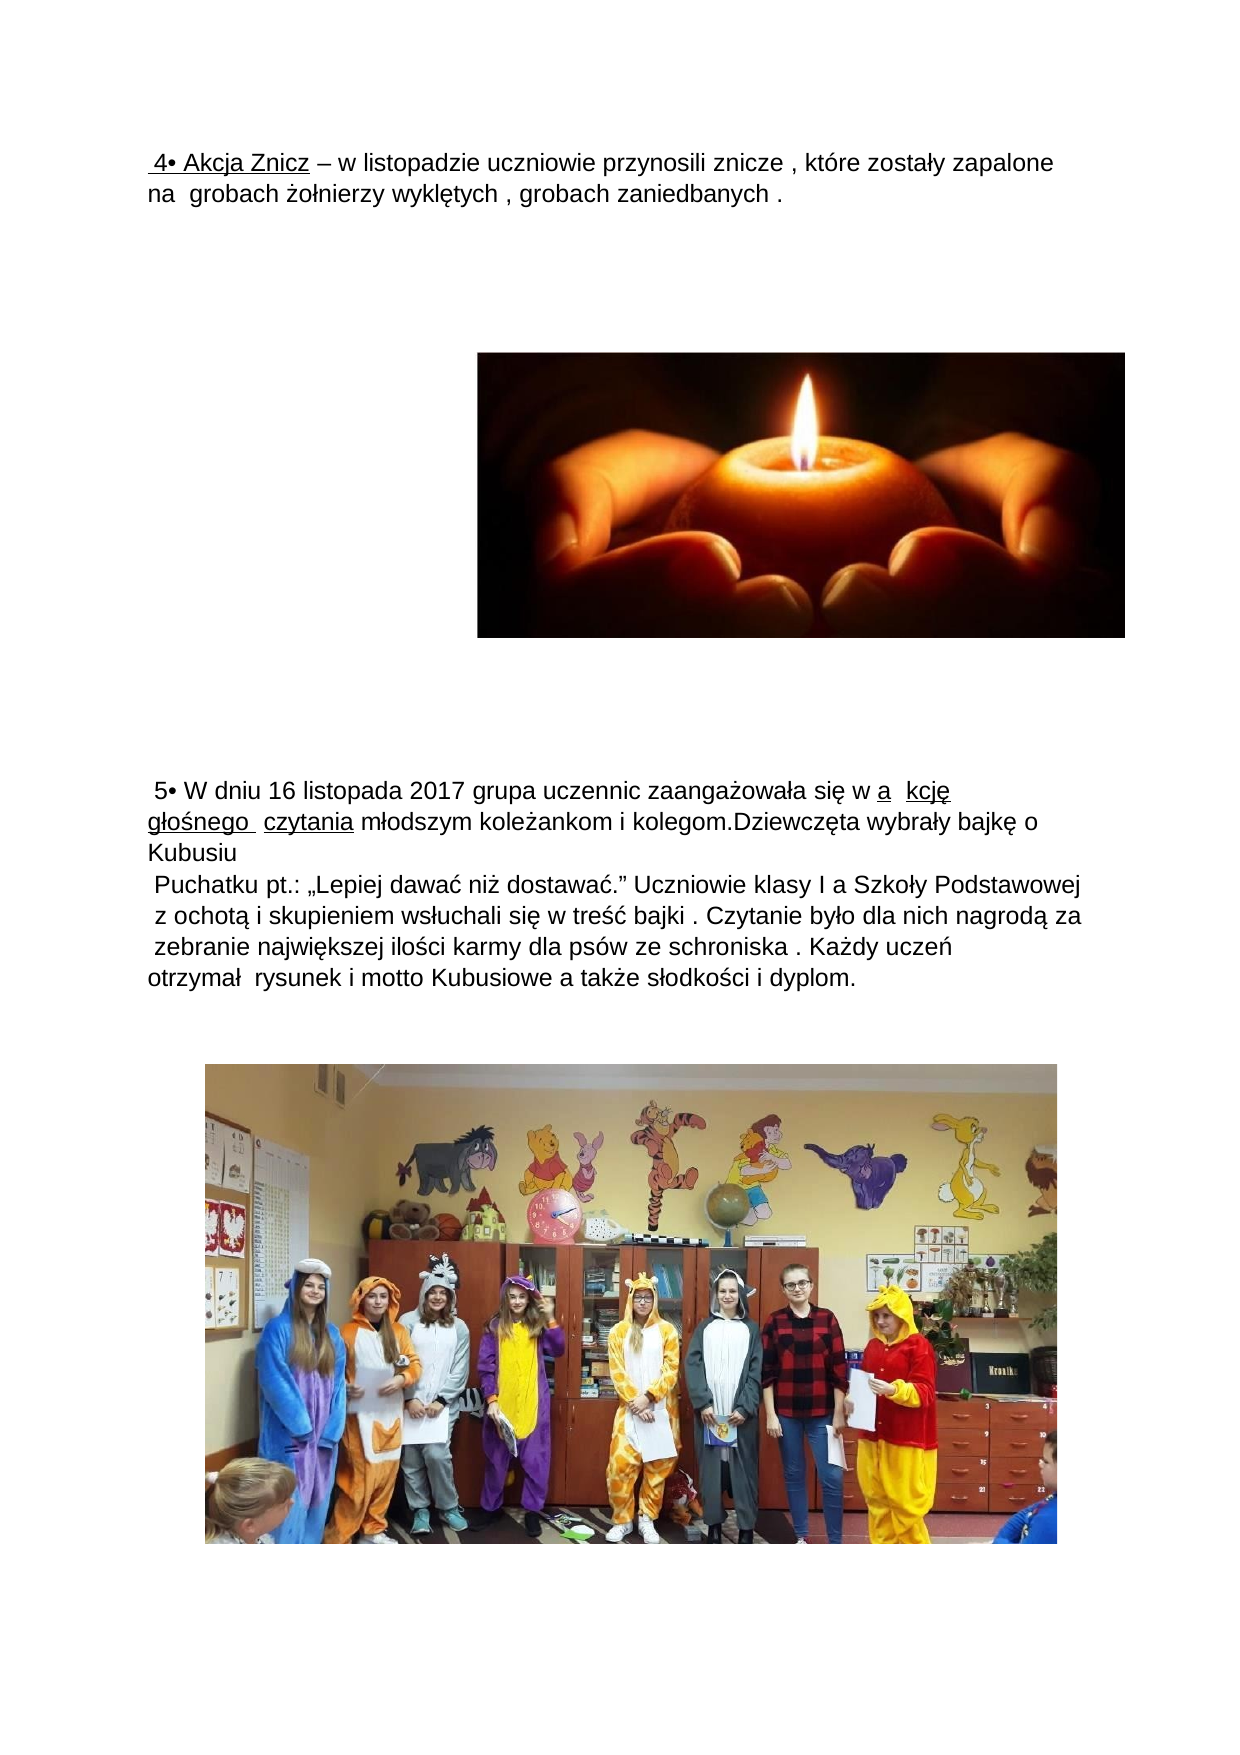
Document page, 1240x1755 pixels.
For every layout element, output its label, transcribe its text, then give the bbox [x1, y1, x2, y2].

text_box [474, 352, 1125, 638]
text_box [205, 1064, 1058, 1544]
text_box 5• W dniu 16 listopada 2017 grupa uczennic zaangażowała się w a kcję głośnego czytania młodszym koleżankom i kolegom.Dziewczęta wybrały bajkę o Kubusiu Puchatku pt.: „Lepiej dawać niż dostawać.” Uczniowie klasy I a Szkoły Podstawowej z ochotą i skupieniem wsłuchali się w treść bajki . Czytanie było dla nich nagrodą za zebranie największej ilości karmy dla psów ze schroniska . Każdy uczeń otrzymał rysunek i motto Kubusiowe a także słodkości i dyplom. [145, 772, 1085, 992]
text_box 4• Akcja Znicz – w listopadzie uczniowie przynosili znicze , które zostały zapalone na grobach żołnierzy wyklętych , grobach zaniedbanych . [145, 144, 1088, 208]
